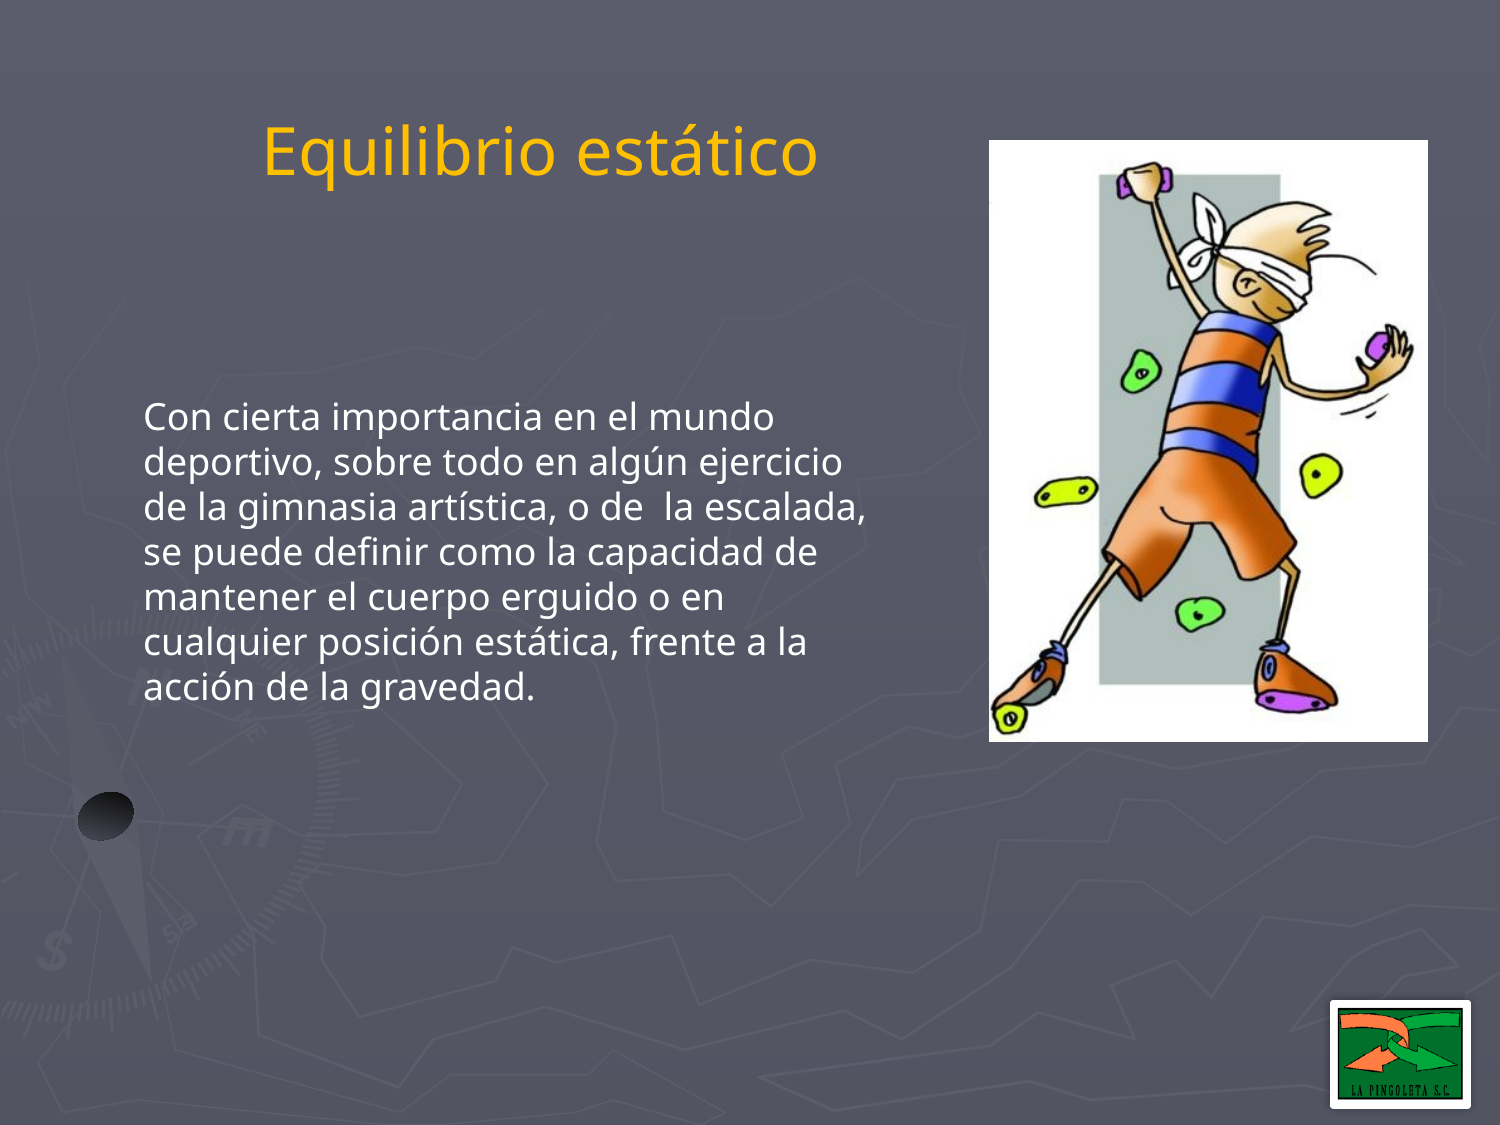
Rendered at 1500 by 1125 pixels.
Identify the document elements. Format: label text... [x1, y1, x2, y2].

picture [989, 140, 1428, 743]
picture [1335, 1005, 1466, 1104]
text_box Con cierta importancia en el mundo deportivo, sobre todo en algún ejercicio de la gimnasia artística, o de la escalada, se puede definir como la capacidad de mantener el cuerpo erguido o en cualquier posición estática, frente a la acción de la gravedad. [135, 385, 904, 716]
text_box Equilibrio estático [253, 101, 833, 197]
